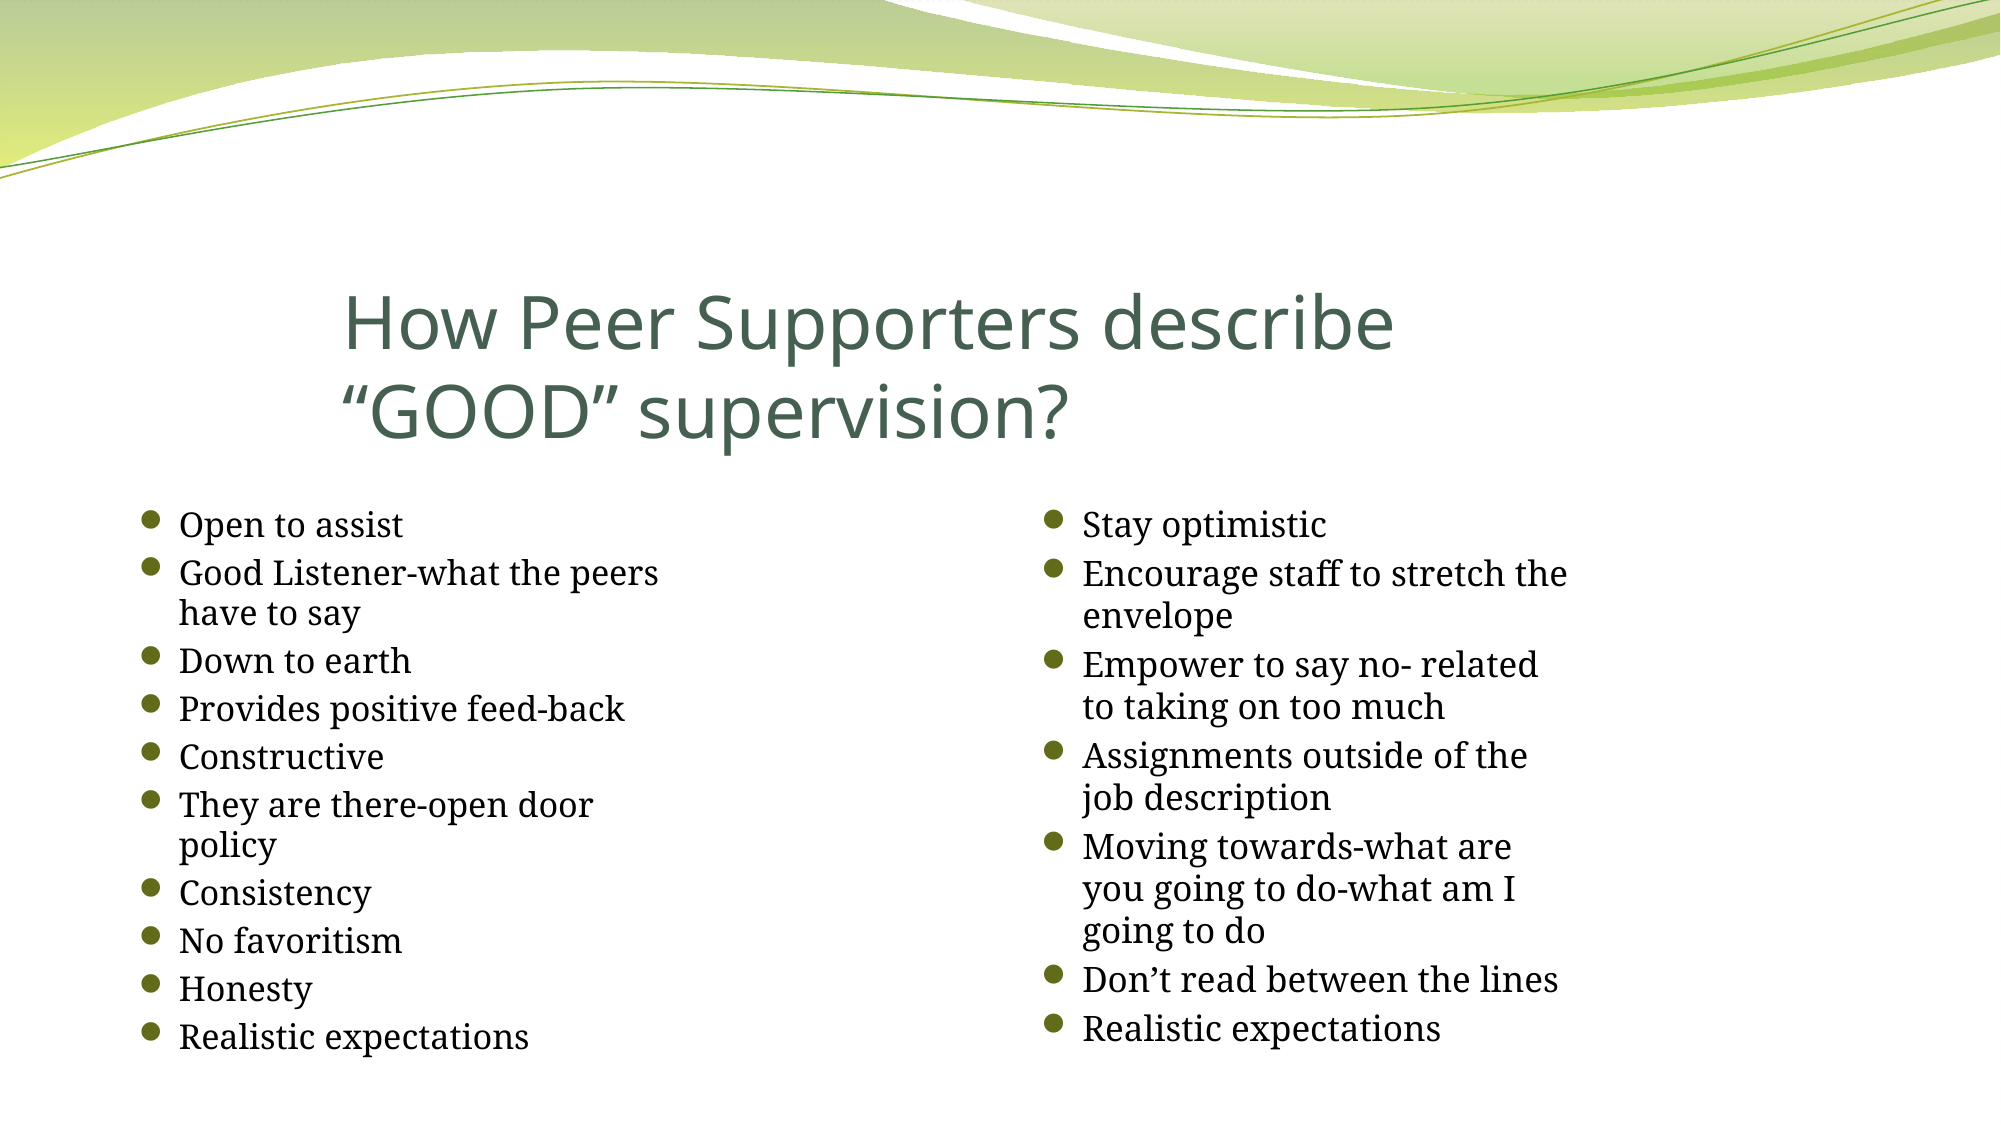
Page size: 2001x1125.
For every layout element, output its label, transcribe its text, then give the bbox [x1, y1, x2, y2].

list Stay optimistic Encourage staff to stretch the envelope Empower to say no- related to taking on too much Assignments outside of the job description Moving towards-what are you going to do-what am I going to do Don’t read between the lines Realistic expectations [1026, 495, 1588, 1069]
title How Peer Supporters describe “GOOD” supervision? [342, 265, 1588, 453]
list Open to assist Good Listener-what the peers have to say Down to earth Provides positive feed-back Constructive They are there-open door policy Consistency No favoritism Honesty Realistic expectations [124, 495, 686, 1069]
